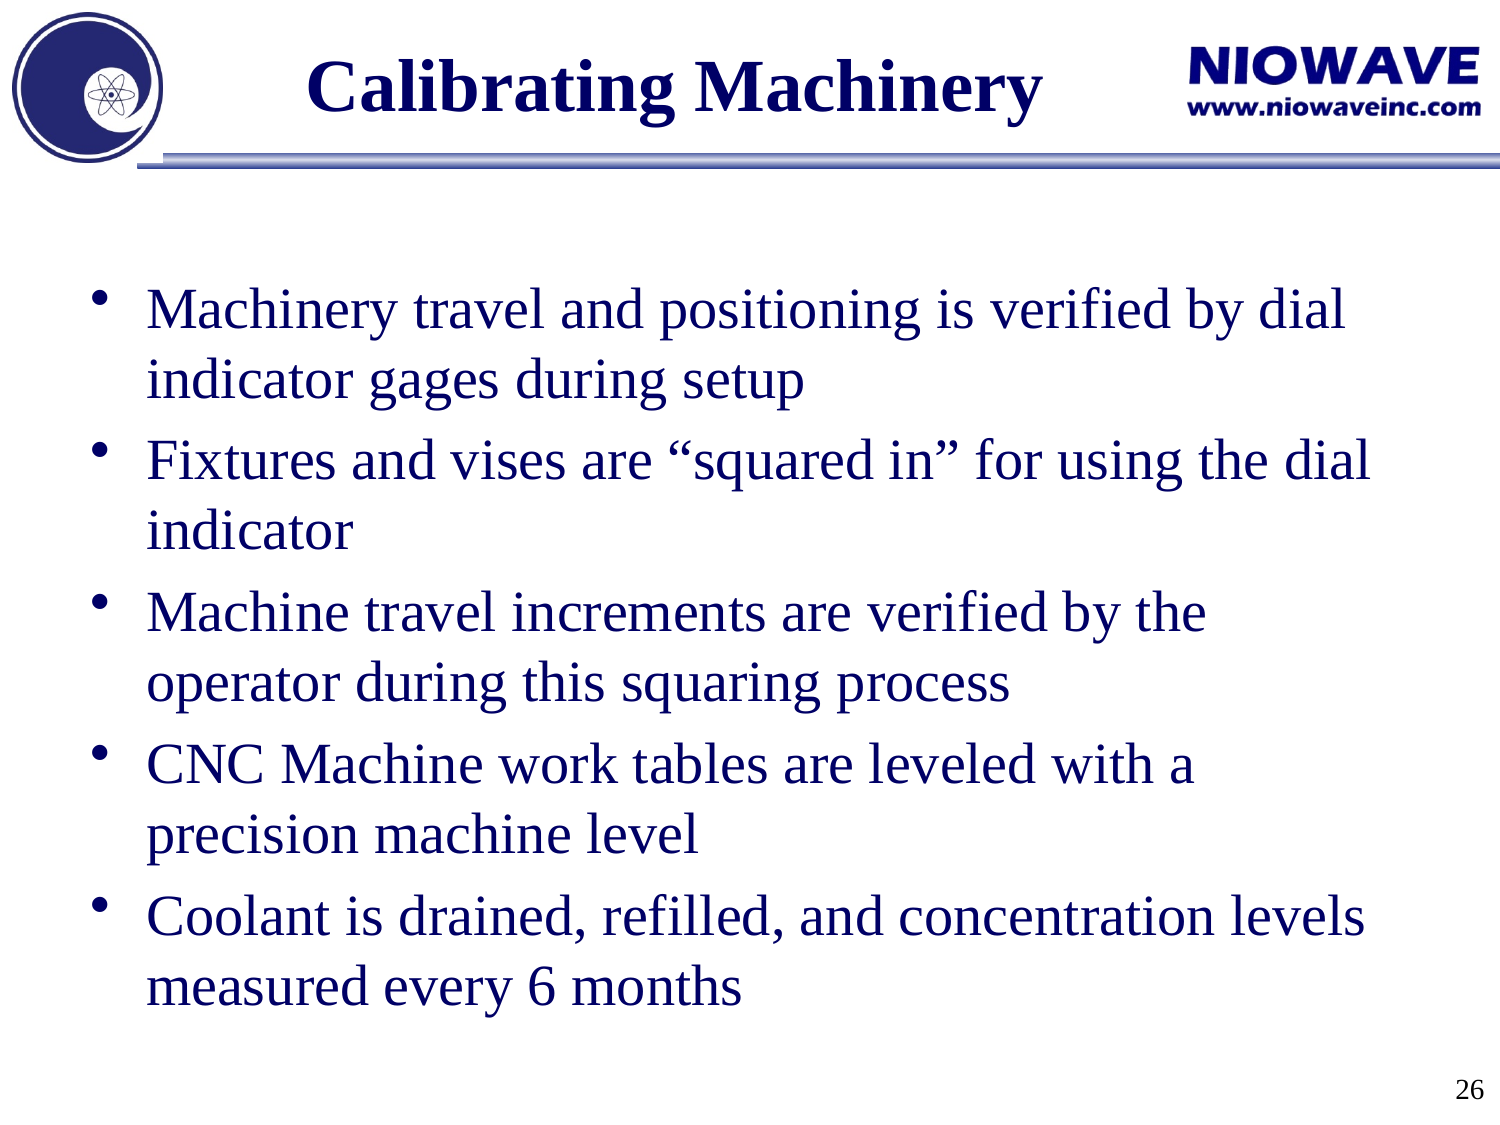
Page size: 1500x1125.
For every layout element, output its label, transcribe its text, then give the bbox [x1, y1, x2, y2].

title Calibrating Machinery [162, 0, 1188, 163]
picture [1188, 24, 1500, 137]
list Machinery travel and positioning is verified by dial indicator gages during setup Fixtures and vises are “squared in” for using the dial indicator Machine travel increments are verified by the operator during this squaring process CNC Machine work tables are leveled with a precision machine level Coolant is drained, refilled, and concentration levels measured every 6 months [75, 262, 1425, 1005]
picture [12, 12, 162, 163]
slide_number 26 [1425, 1050, 1500, 1125]
